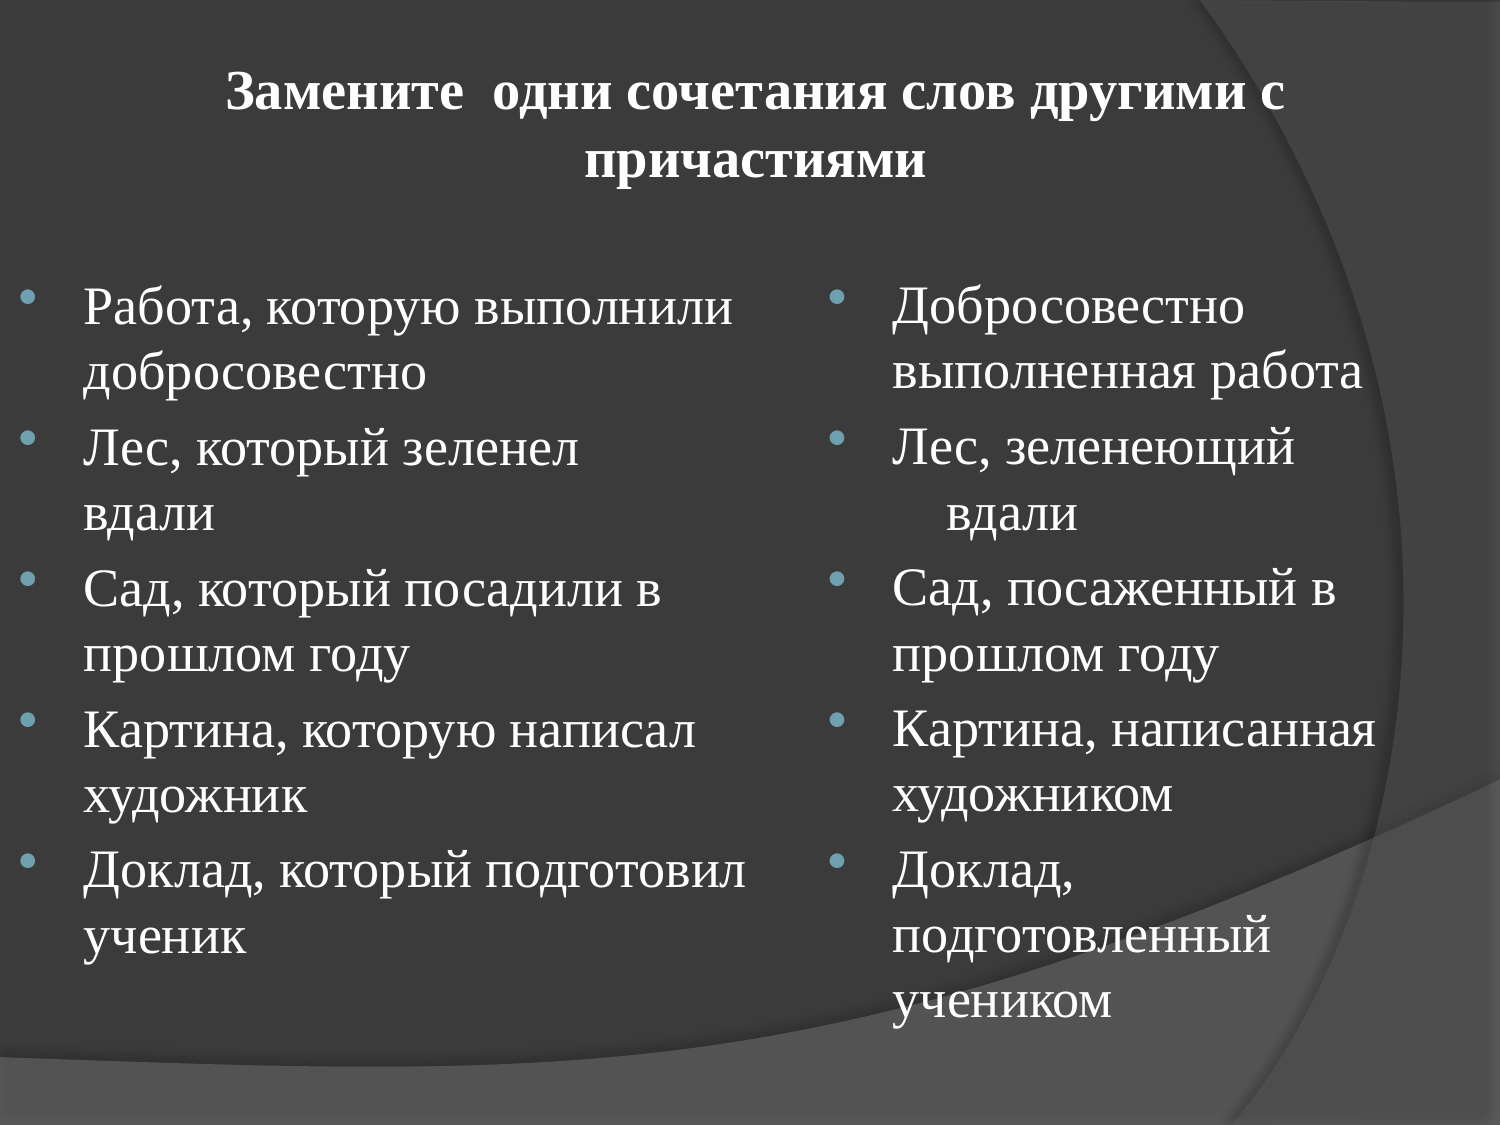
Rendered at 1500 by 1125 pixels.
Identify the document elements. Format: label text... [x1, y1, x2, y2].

list Добросовестно выполненная работа Лес, зеленеющий вдали Сад, посаженный в прошлом году Картина, написанная художником Доклад, подготовленный учеником [809, 262, 1471, 1125]
title Замените одни сочетания слов другими с причастиями [41, 45, 1471, 197]
list Работа, которую выполнили добросовестно Лес, который зеленел вдали Сад, который посадили в прошлом году Картина, которую написал художник Доклад, который подготовил ученик [0, 262, 809, 1125]
